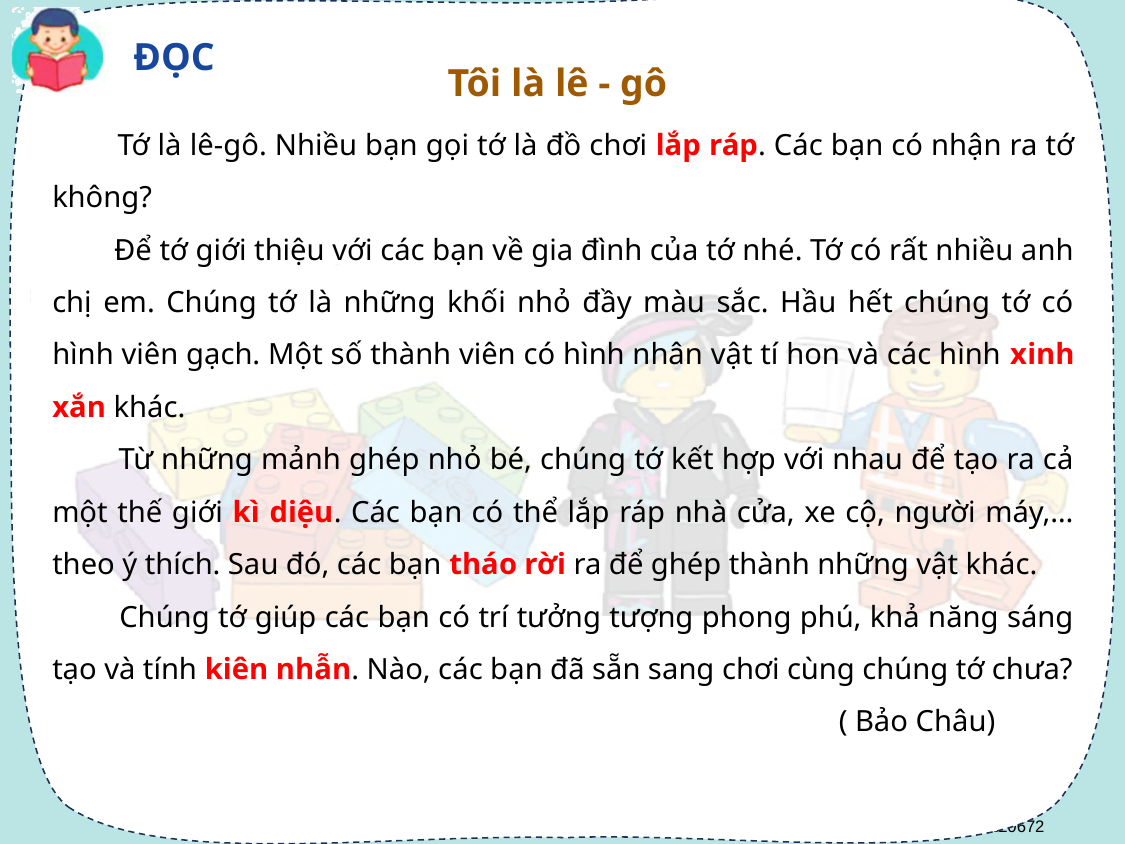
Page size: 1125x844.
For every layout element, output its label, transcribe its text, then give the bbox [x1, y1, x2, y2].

text_box Tôi là lê - gô [241, 29, 1003, 101]
text_box Tớ là lê-gô. Nhiều bạn gọi tớ là đồ chơi lắp ráp. Các bạn có nhận ra tớ không? Để tớ giới thiệu với các bạn về gia đình của tớ nhé. Tớ có rất nhiều anh chị em. Chúng tớ là những khối nhỏ đầy màu sắc. Hầu hết chúng tớ có hình viên gạch. Một số thành viên có hình nhân vật tí hon và các hình xinh xắn khác. Từ những mảnh ghép nhỏ bé, chúng tớ kết hợp với nhau để tạo ra cả một thế giới kì diệu. Các bạn có thể lắp ráp nhà cửa, xe cộ, người máy,… theo ý thích. Sau đó, các bạn tháo rời ra để ghép thành những vật khác. Chúng tớ giúp các bạn có trí tưởng tượng phong phú, khả năng sáng tạo và tính kiên nhẫn. Nào, các bạn đã sẵn sang chơi cùng chúng tớ chưa? ( Bảo Châu) [30, 101, 1090, 746]
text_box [30, 264, 1076, 638]
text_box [11, 2, 242, 94]
